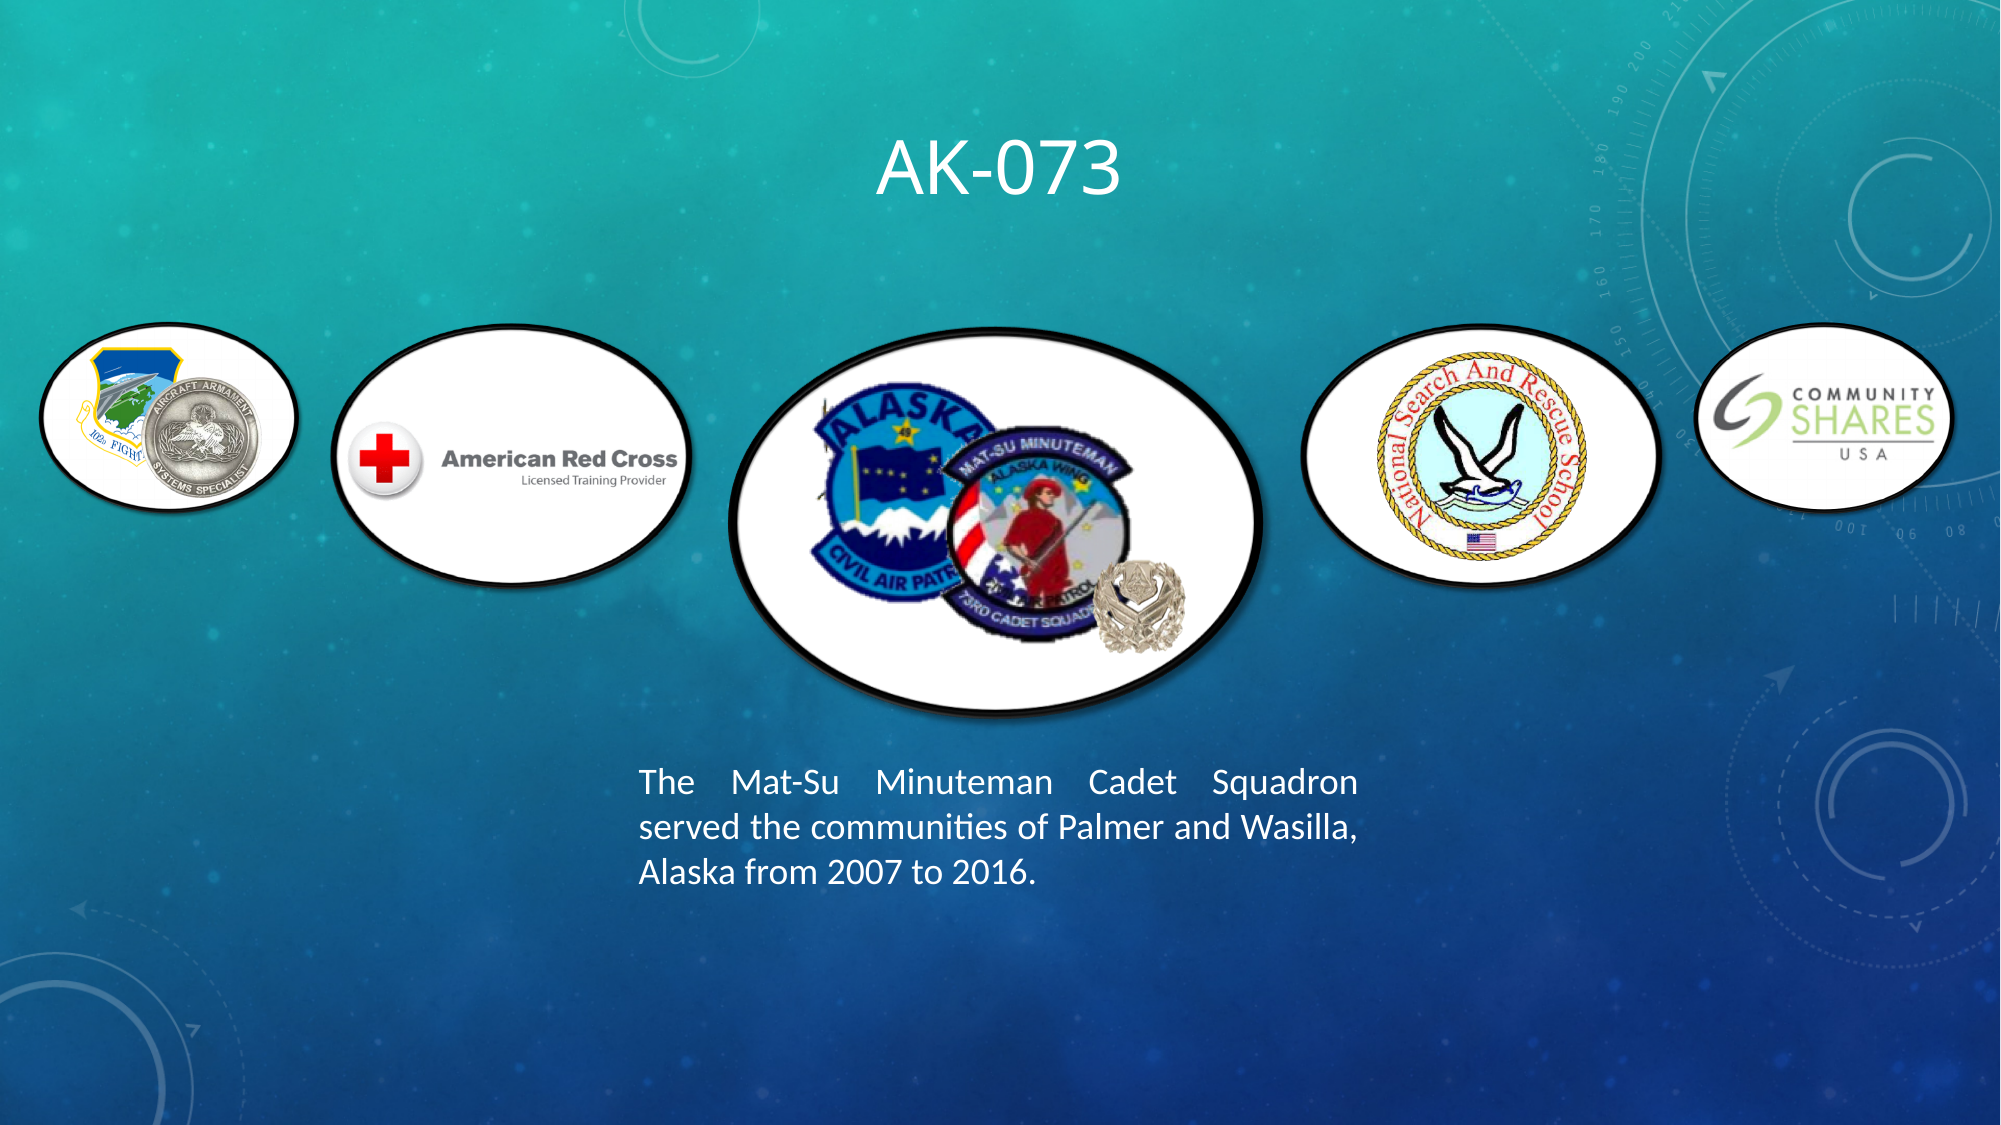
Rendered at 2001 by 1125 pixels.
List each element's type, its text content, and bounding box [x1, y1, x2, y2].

text_box The Mat-Su Minuteman Cadet Squadron served the communities of Palmer and Wasilla, Alaska from 2007 to 2016. [623, 749, 1374, 900]
text_box AK-073 [861, 112, 1139, 218]
picture [0, 0, 2001, 1125]
